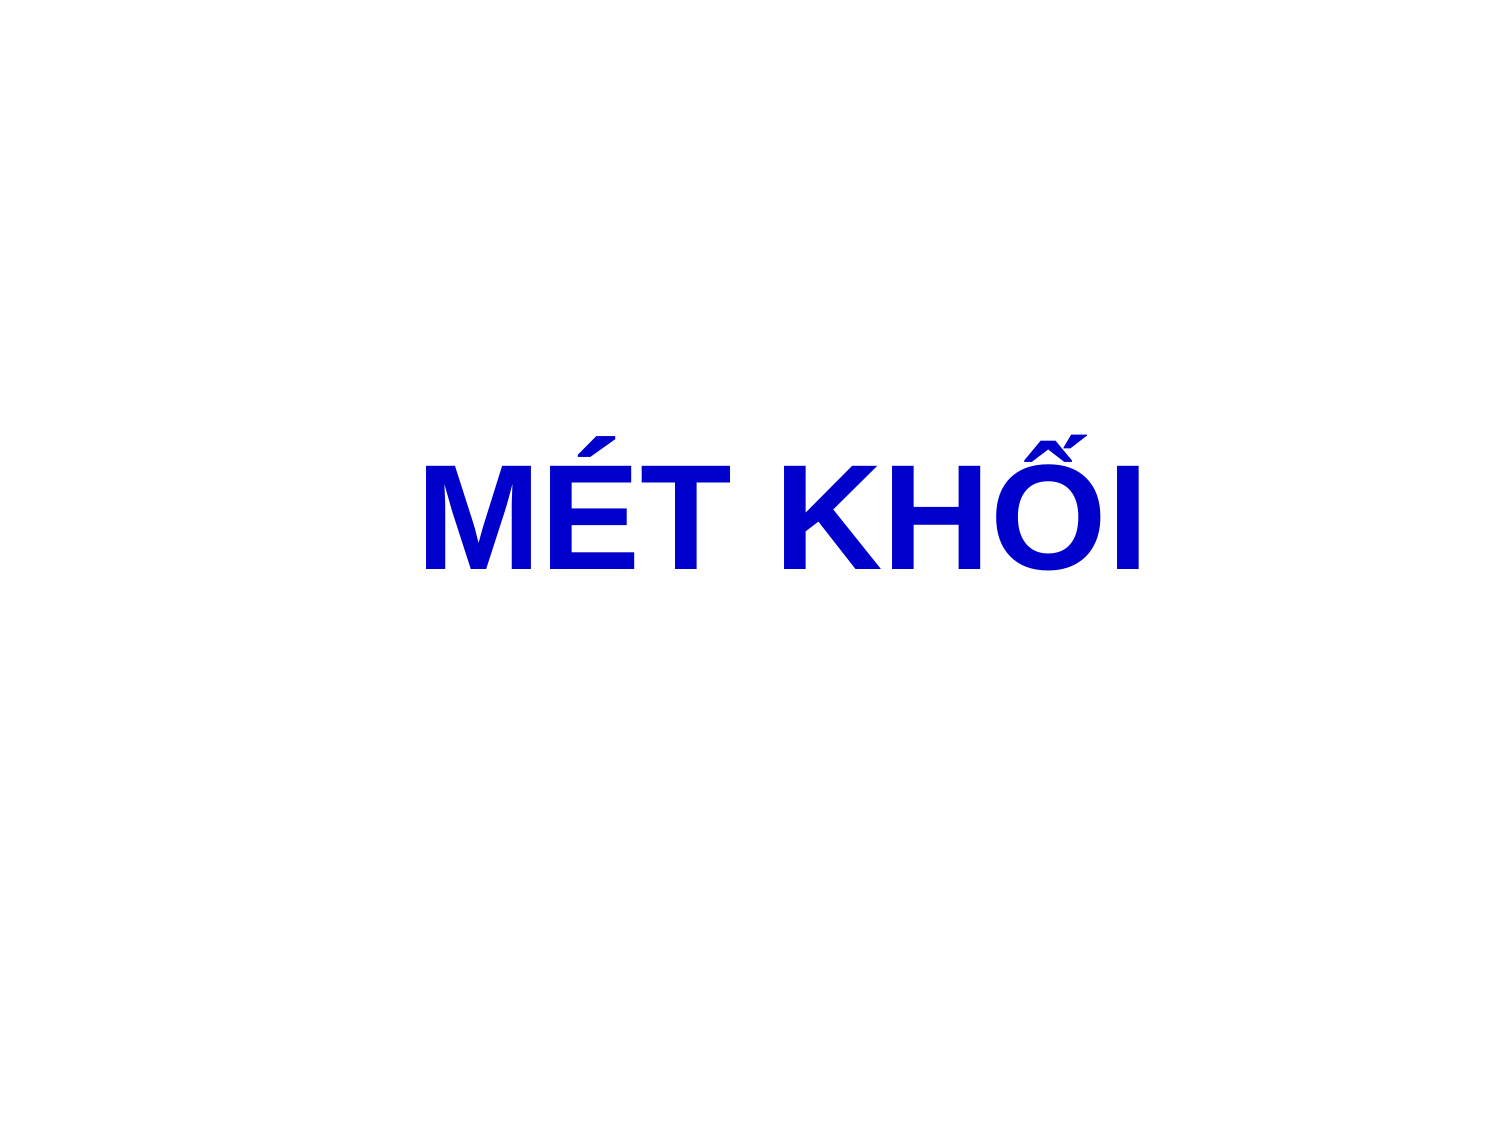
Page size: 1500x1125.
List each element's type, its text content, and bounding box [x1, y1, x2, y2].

text_box MÉT KHỐI [199, 412, 1366, 608]
